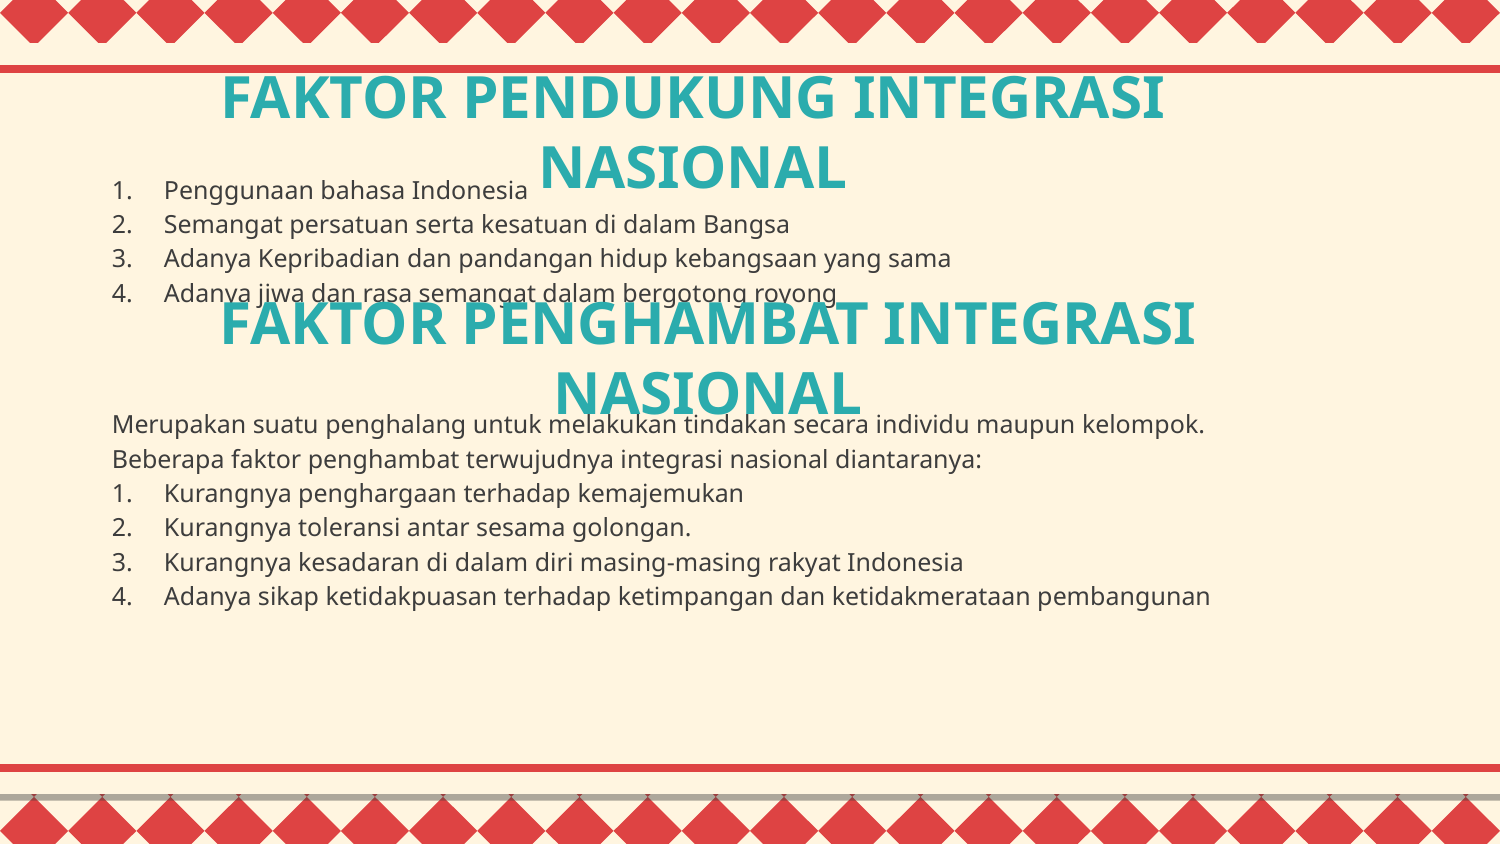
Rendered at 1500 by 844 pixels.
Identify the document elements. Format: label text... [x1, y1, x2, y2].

text_box FAKTOR PENGHAMBAT INTEGRASI NASIONAL [75, 309, 1340, 404]
title FAKTOR PENDUKUNG INTEGRASI NASIONAL [60, 83, 1325, 178]
text_box Merupakan suatu penghalang untuk melakukan tindakan secara individu maupun kelompok. Beberapa faktor penghambat terwujudnya integrasi nasional diantaranya: Kurangnya penghargaan terhadap kemajemukan Kurangnya toleransi antar sesama golongan. Kurangnya kesadaran di dalam diri masing-masing rakyat Indonesia Adanya sikap ketidakpuasan terhadap ketimpangan dan ketidakmerataan pembangunan [73, 389, 1338, 620]
list Penggunaan bahasa Indonesia Semangat persatuan serta kesatuan di dalam Bangsa Adanya Kepribadian dan pandangan hidup kebangsaan yang sama Adanya jiwa dan rasa semangat dalam bergotong royong [73, 154, 1338, 323]
